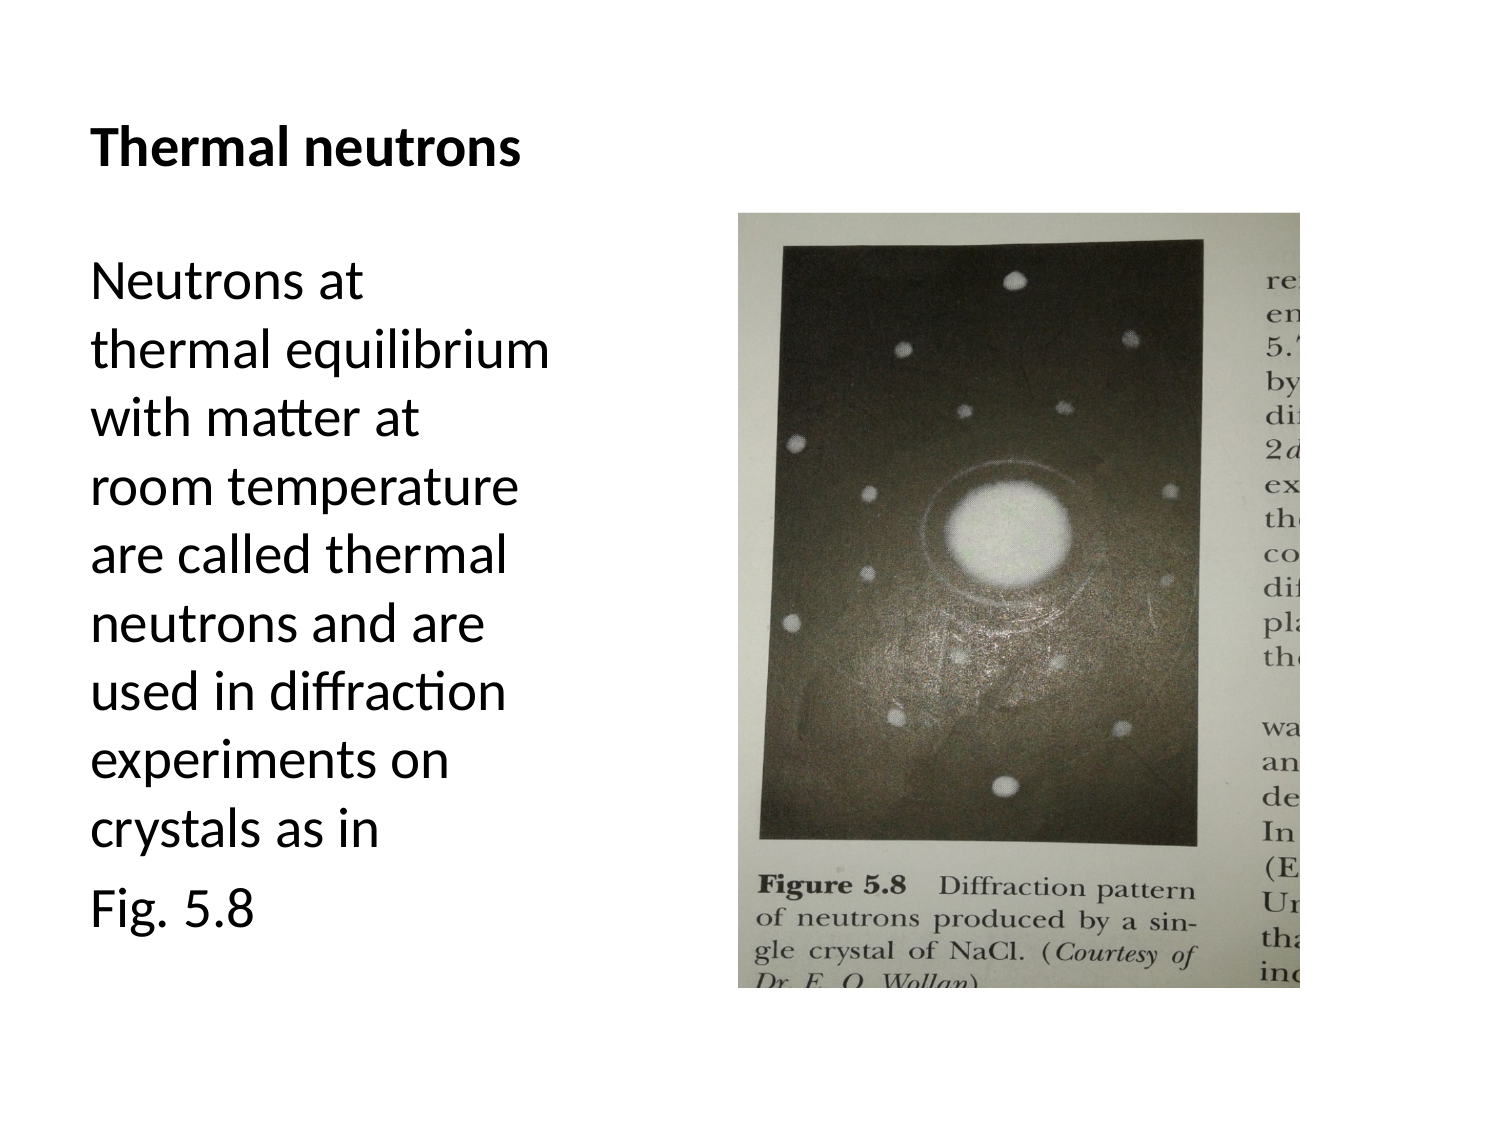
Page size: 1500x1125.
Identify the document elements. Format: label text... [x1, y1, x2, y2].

list Neutrons at thermal equilibrium with matter at room temperature are called thermal neutrons and are used in diffraction experiments on crystals as in Fig. 5.8 [75, 235, 569, 1005]
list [630, 318, 1407, 882]
picture [738, 213, 1300, 318]
title Thermal neutrons [75, 44, 569, 235]
picture [738, 882, 1300, 987]
